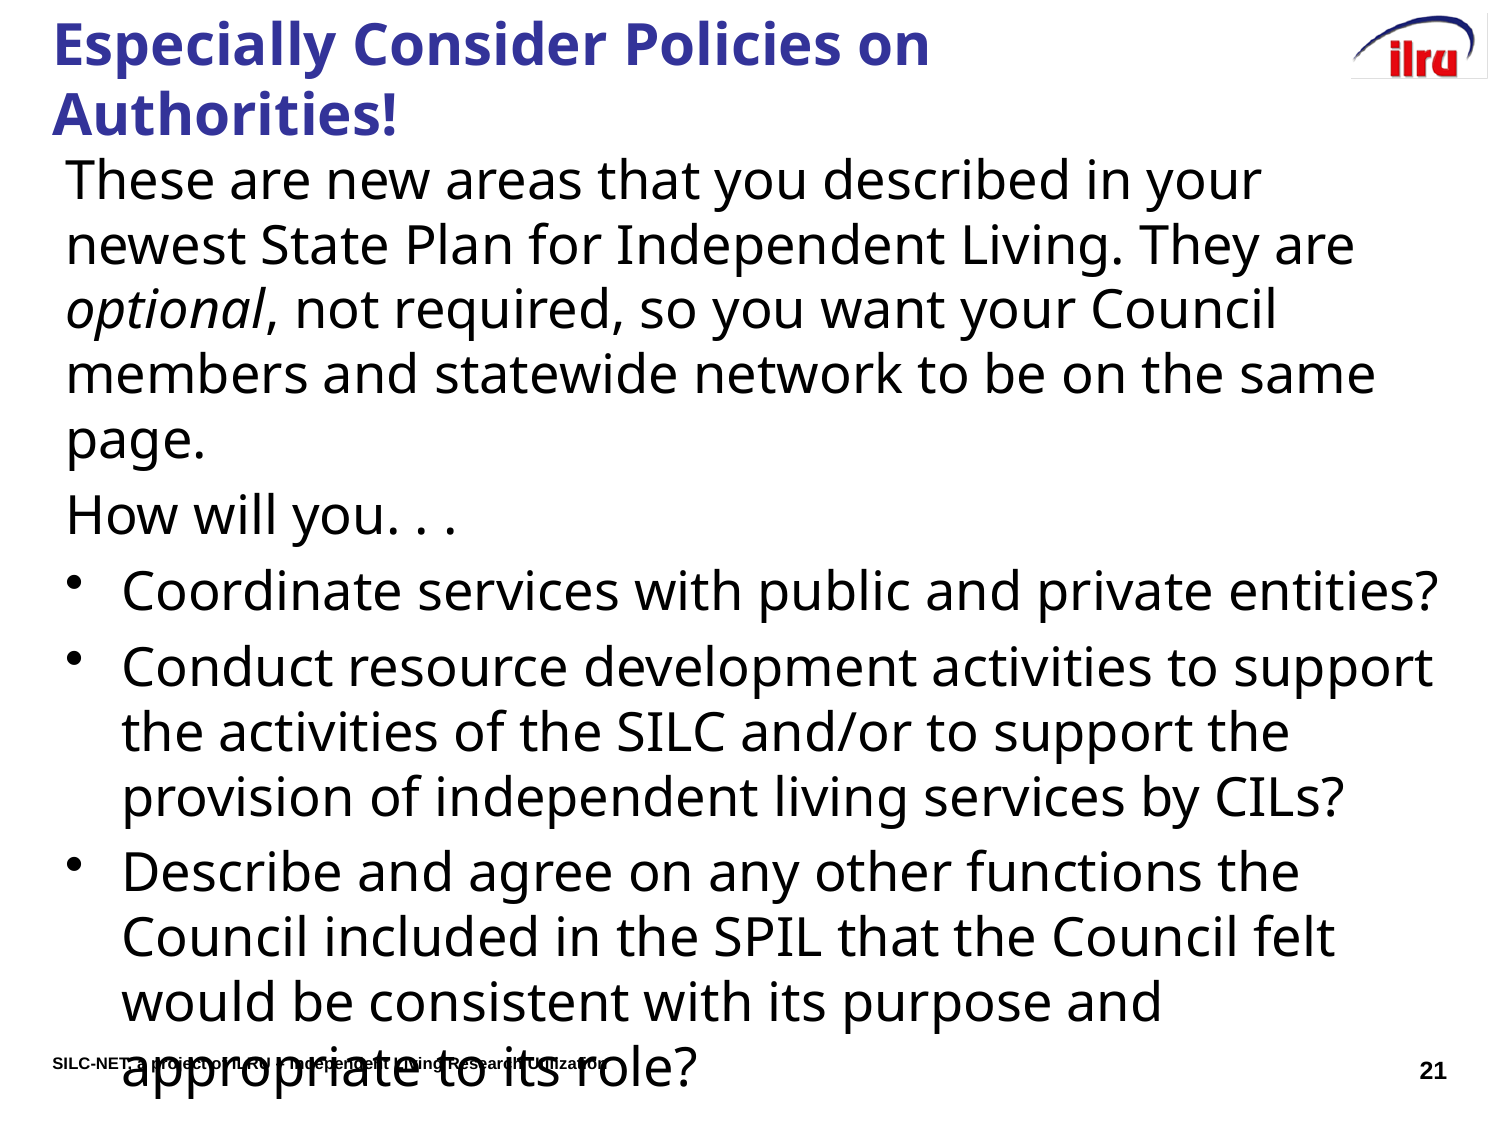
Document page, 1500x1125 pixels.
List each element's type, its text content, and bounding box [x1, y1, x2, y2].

picture [1350, 12, 1488, 79]
slide_number 21 [1074, 1047, 1463, 1088]
list These are new areas that you described in your newest State Plan for Independent Living. They are optional, not required, so you want your Council members and statewide network to be on the same page. How will you. . . Coordinate services with public and private entities? Conduct resource development activities to support the activities of the SILC and/or to support the provision of independent living services by CILs? Describe and agree on any other functions the Council included in the SPIL that the Council felt would be consistent with its purpose and appropriate to its role? [49, 137, 1463, 1026]
title Especially Consider Policies on Authorities! [37, 12, 1301, 143]
